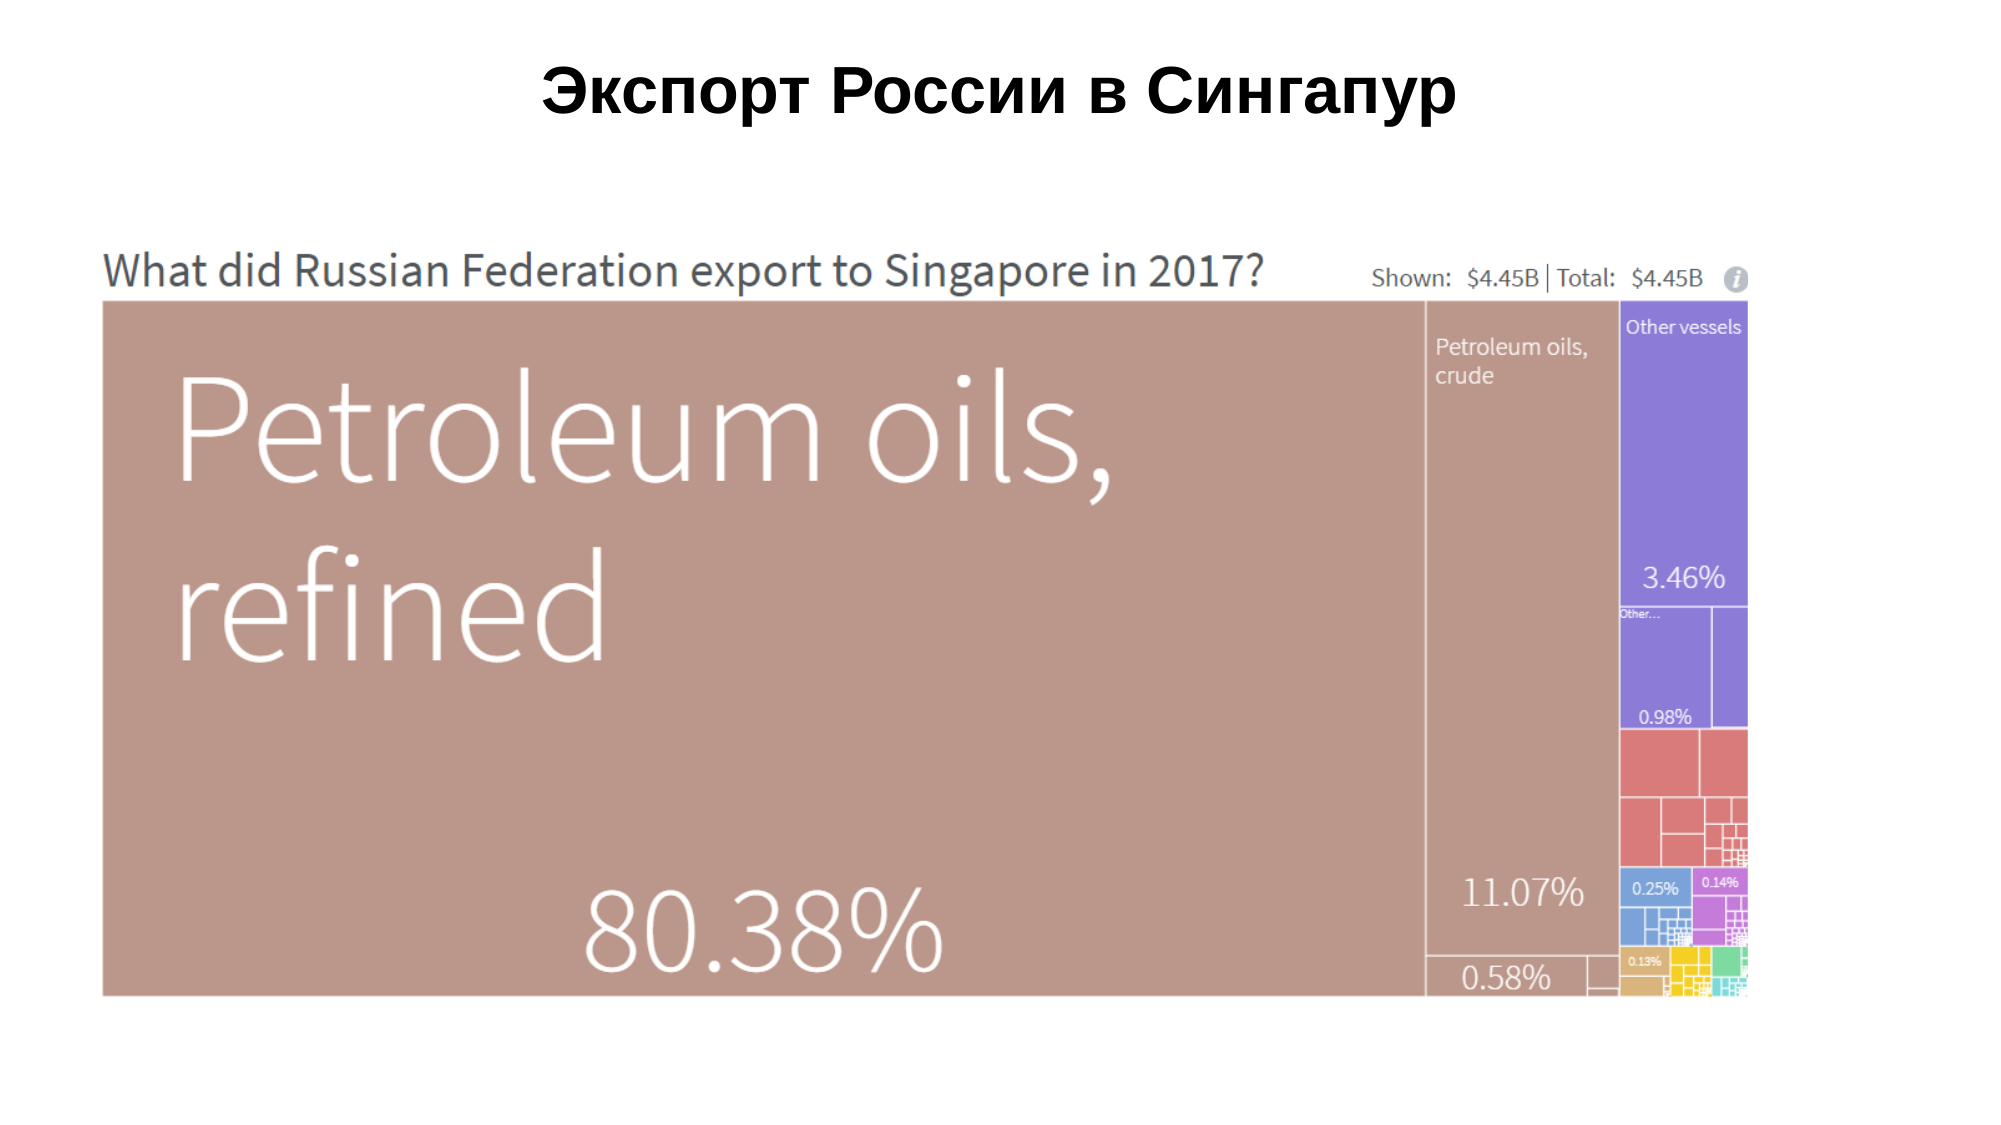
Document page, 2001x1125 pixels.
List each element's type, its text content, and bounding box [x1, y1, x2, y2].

title Экспорт России в Сингапур [137, 22, 1863, 162]
picture [96, 241, 1748, 1000]
